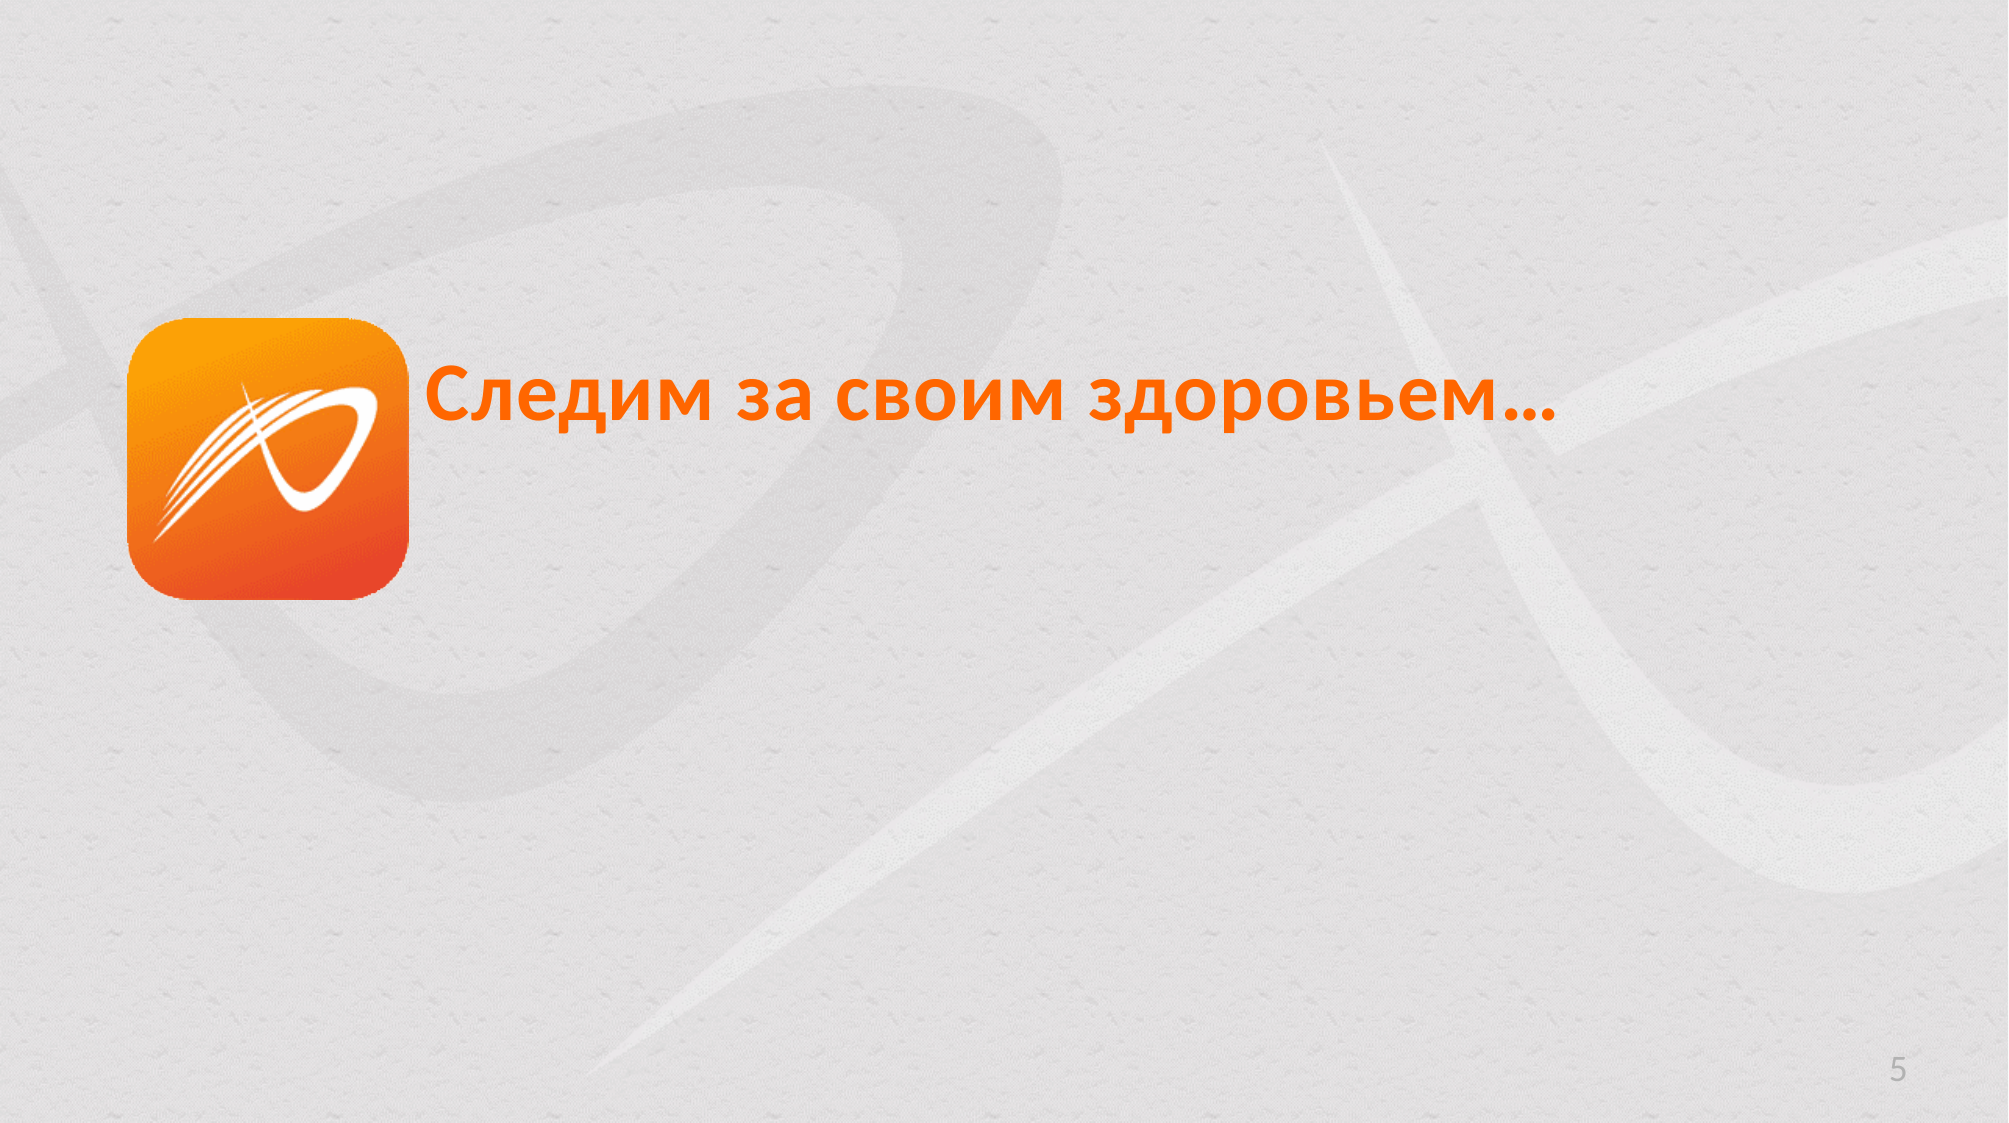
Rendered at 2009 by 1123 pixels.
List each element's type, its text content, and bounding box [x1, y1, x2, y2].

slide_number 5 [1446, 1044, 1908, 1101]
picture [0, 0, 2009, 1123]
text_box Следим за своим здоровьем… [423, 355, 1670, 437]
